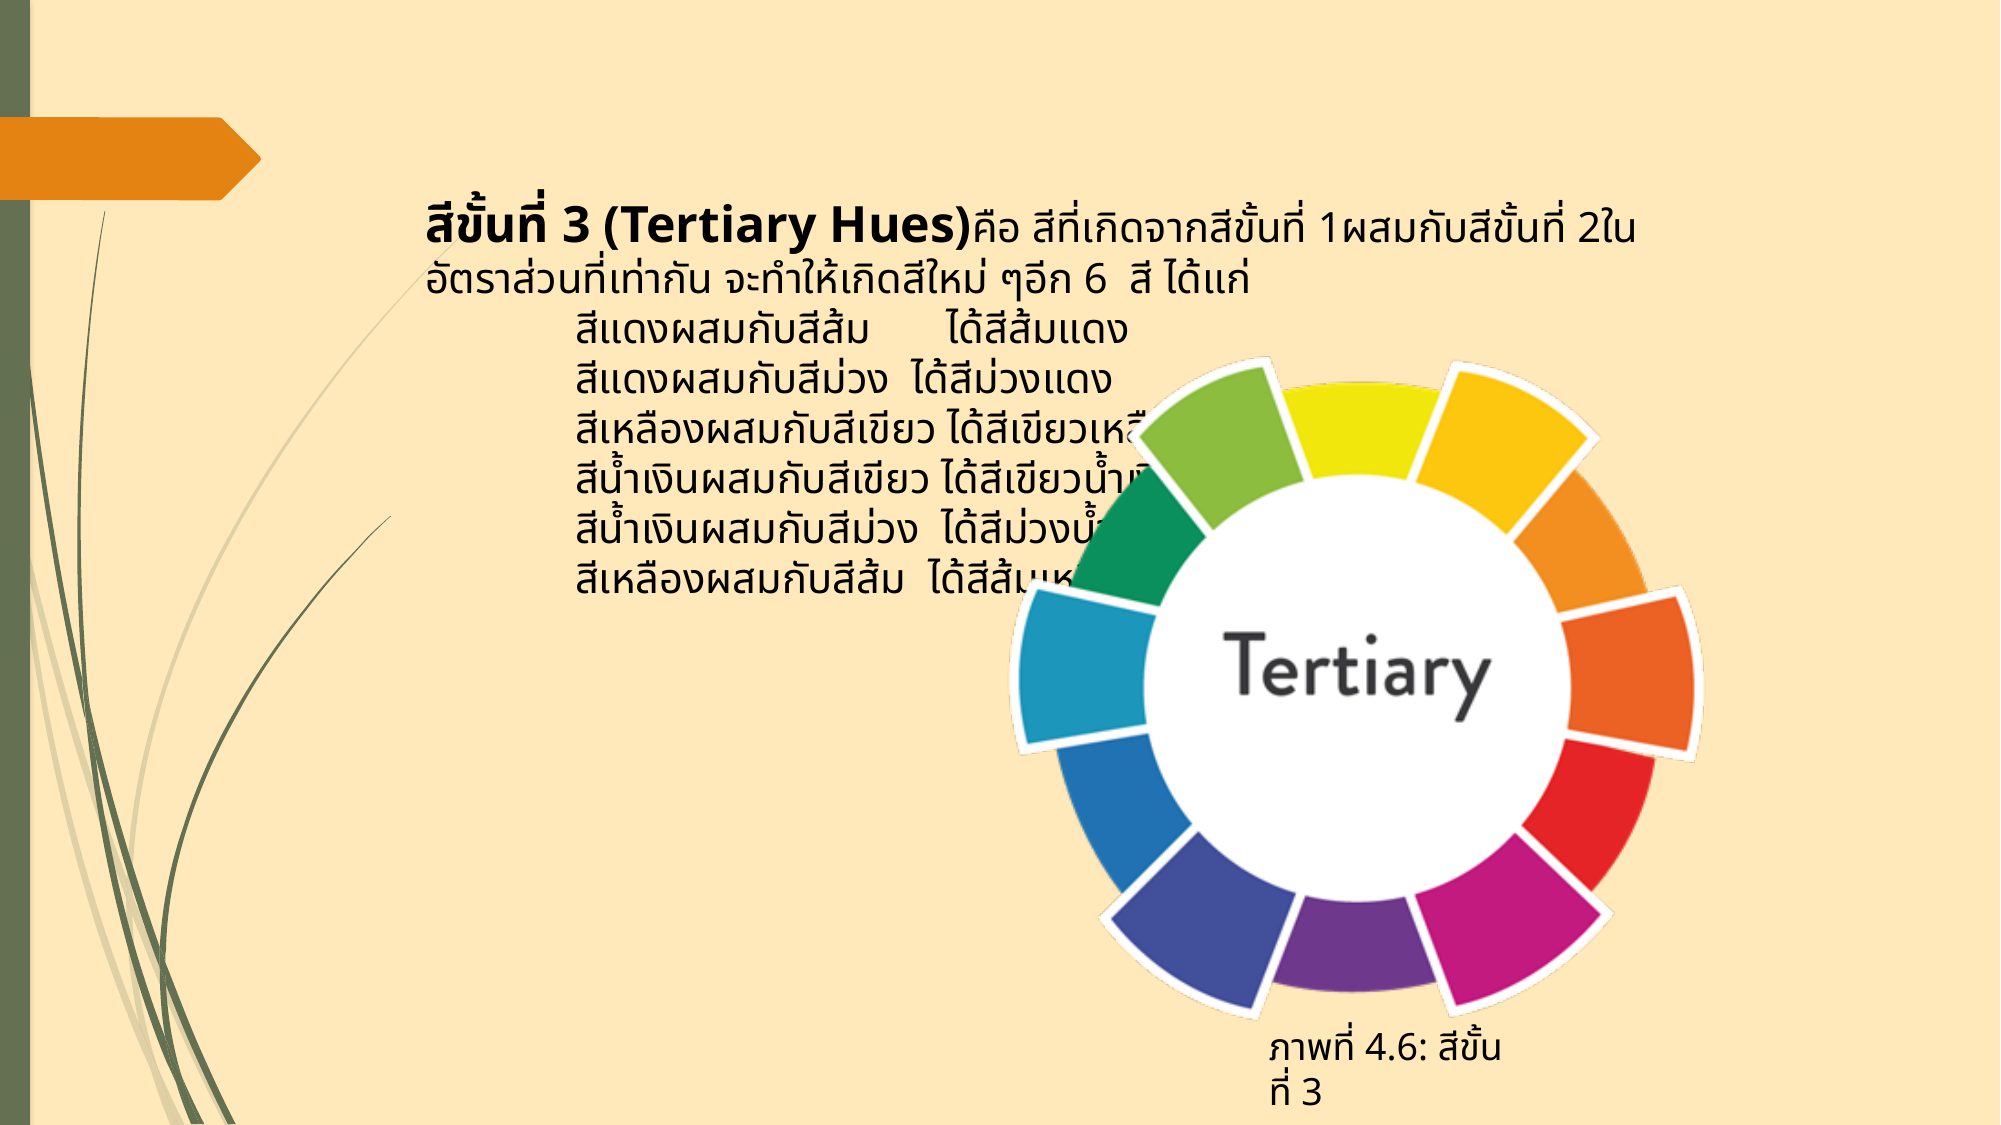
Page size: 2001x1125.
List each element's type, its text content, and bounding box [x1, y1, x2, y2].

picture [990, 336, 1725, 1035]
text_box ภาพที่ 4.6: สีขั้นที่ 3 [1254, 1043, 1530, 1121]
text_box สีขั้นที่ 3 (Tertiary Hues)คือ สีที่เกิดจากสีขั้นที่ 1ผสมกับสีขั้นที่ 2ในอัตราส่วนที่เท่ากัน จะทำให้เกิดสีใหม่ ๆอีก 6 สี ได้แก่ สีแดงผสมกับสีส้ม ได้สีส้มแดง สีแดงผสมกับสีม่วง ได้สีม่วงแดง สีเหลืองผสมกับสีเขียว ได้สีเขียวเหลือง สีน้ำเงินผสมกับสีเขียว ได้สีเขียวน้ำเงิน สีน้ำเงินผสมกับสีม่วง ได้สีม่วงน้ำเงิน สีเหลืองผสมกับสีส้ม ได้สีส้มเหลือง [410, 184, 1718, 660]
